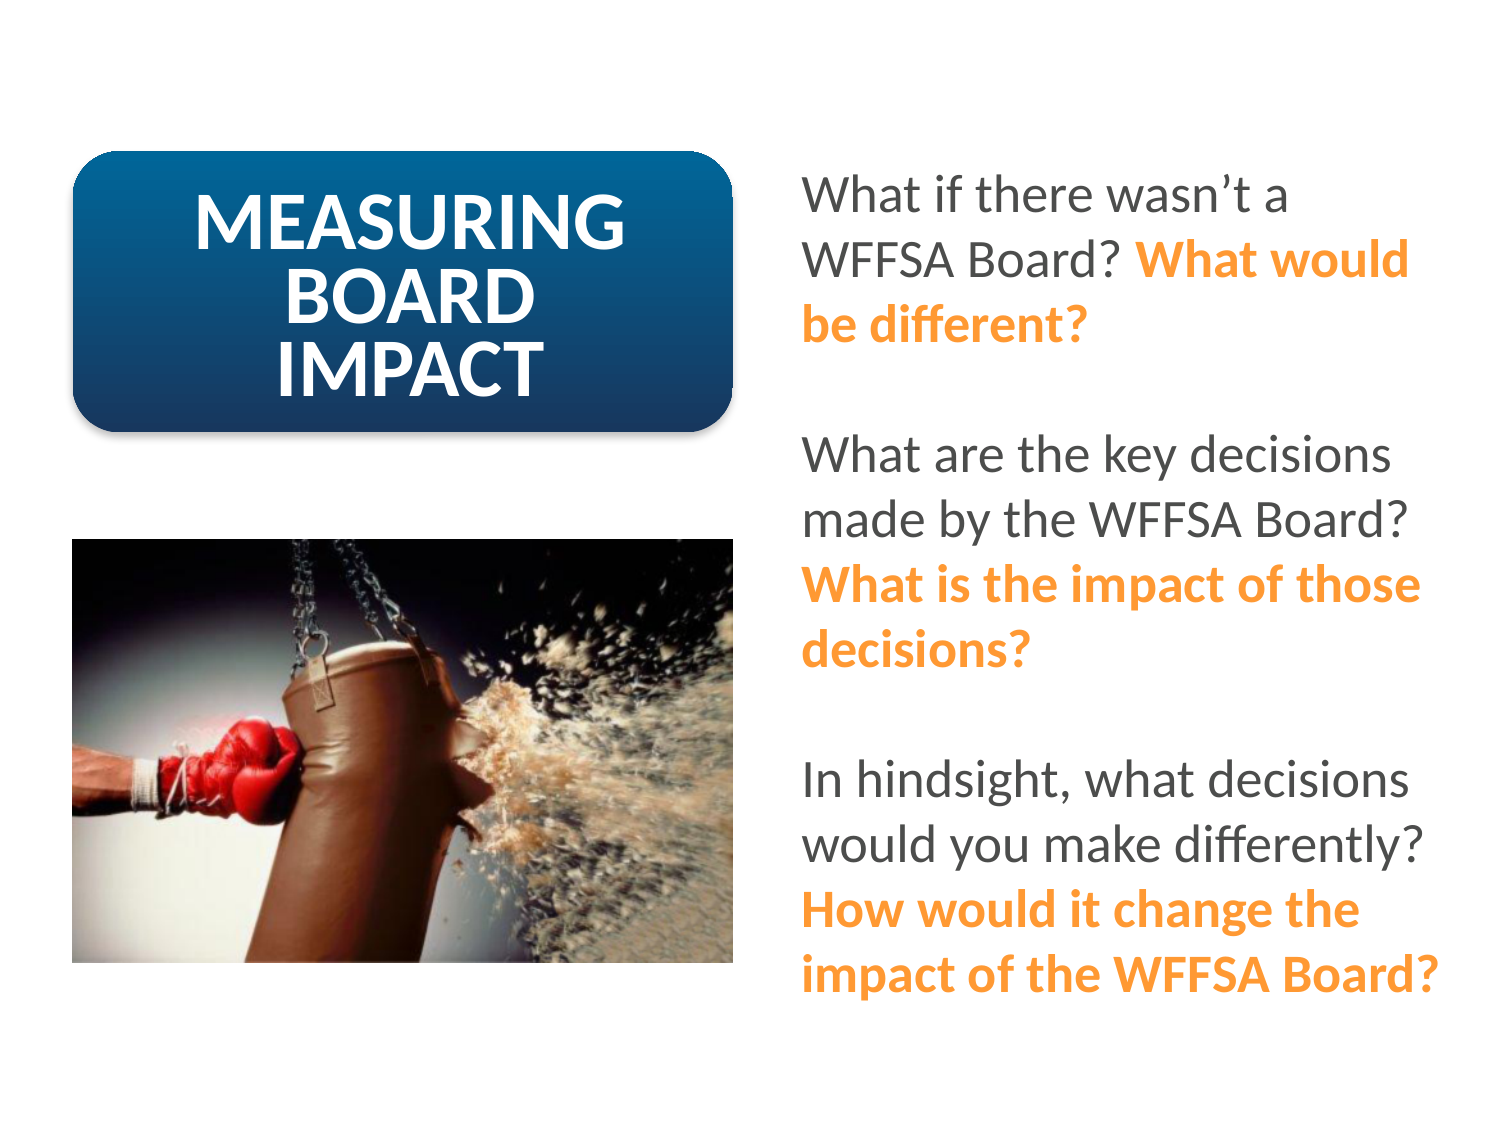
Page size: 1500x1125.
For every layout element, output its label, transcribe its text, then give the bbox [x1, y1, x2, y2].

text_box MEASURING BOARD IMPACT [174, 186, 647, 420]
text_box What if there wasn’t a WFFSA Board? What would be different? What are the key decisions made by the WFFSA Board? What is the impact of those decisions? In hindsight, what decisions would you make differently? How would it change the impact of the WFFSA Board? [786, 151, 1459, 1011]
text_box [71, 150, 734, 434]
picture [72, 539, 734, 963]
